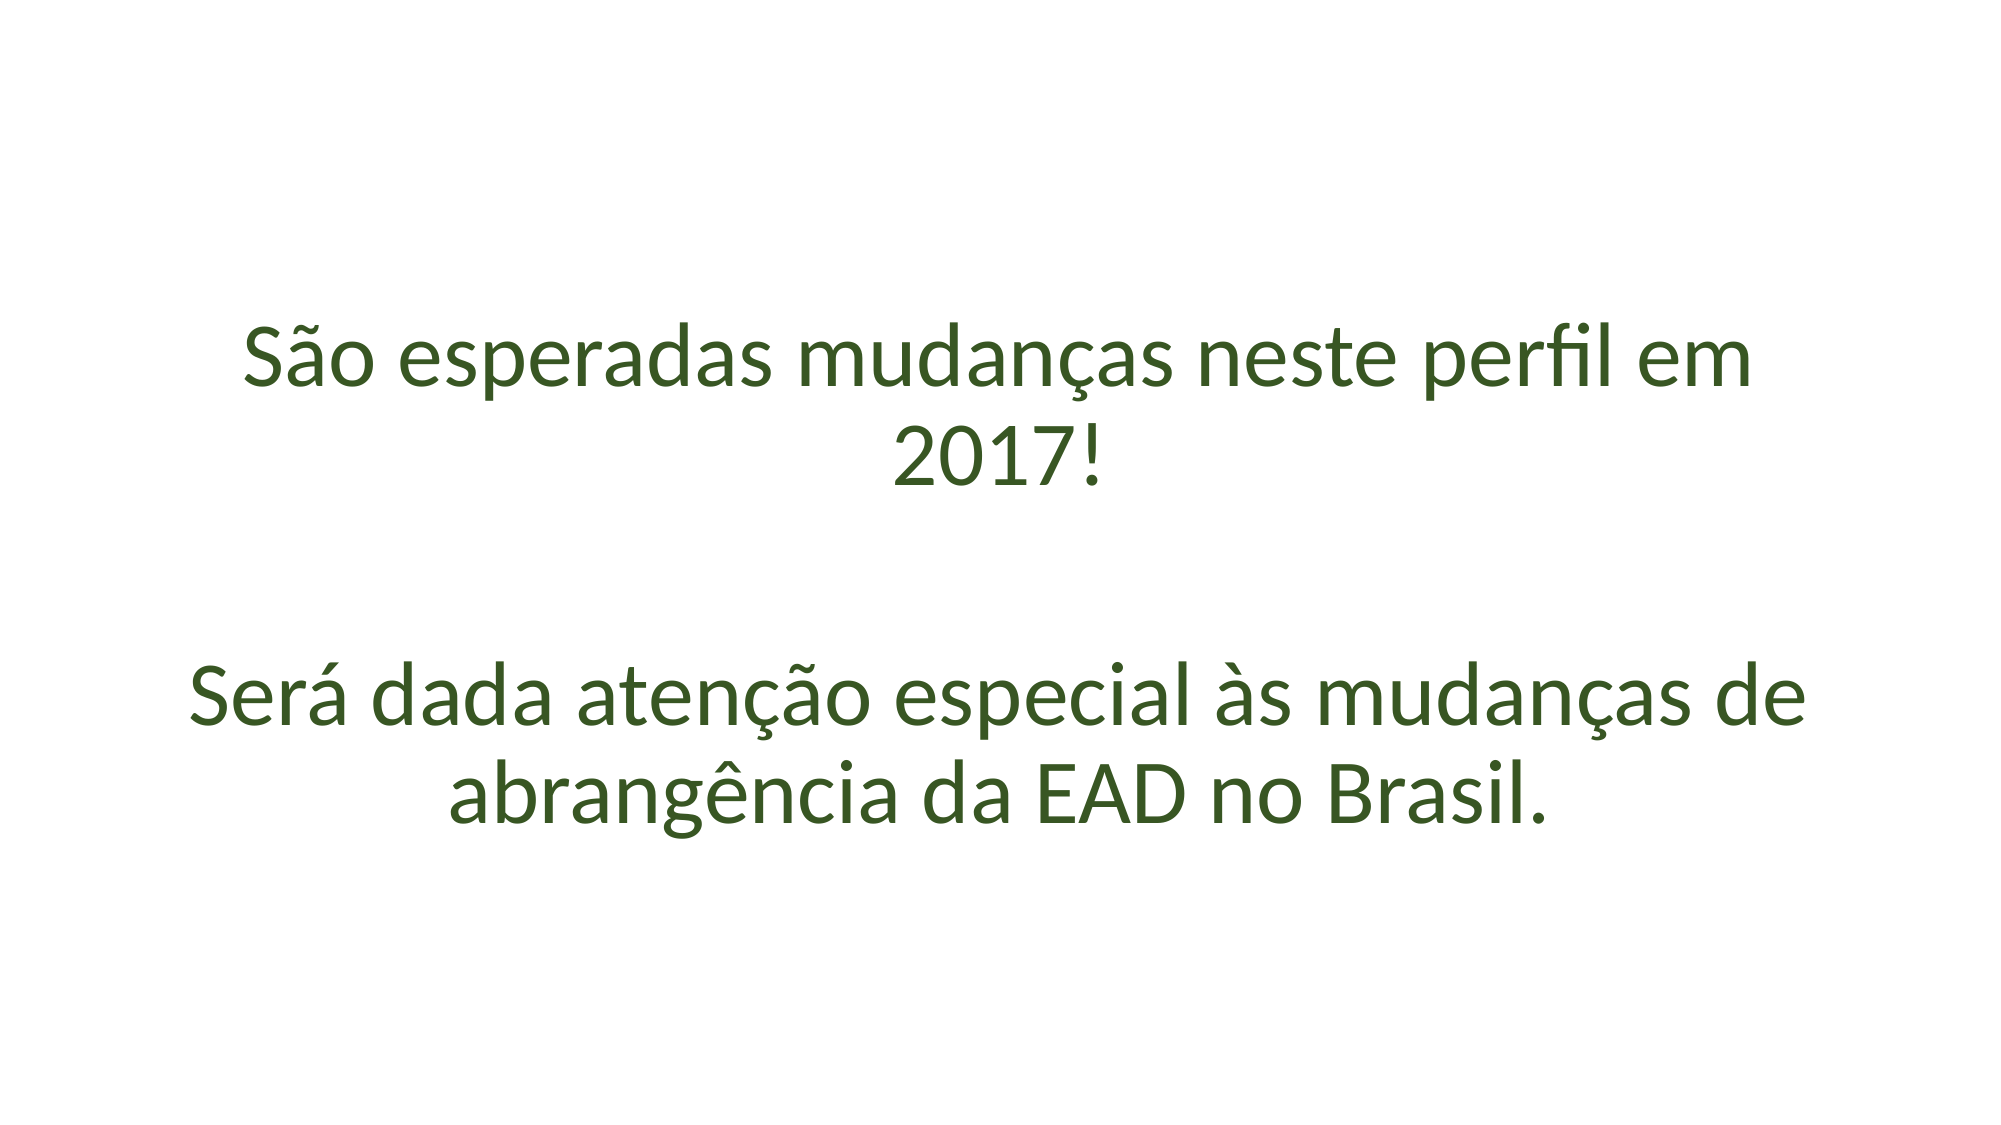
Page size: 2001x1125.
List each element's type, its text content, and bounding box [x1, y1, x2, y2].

list São esperadas mudanças neste perfil em 2017! Será dada atenção especial às mudanças de abrangência da EAD no Brasil. [137, 299, 1863, 1014]
